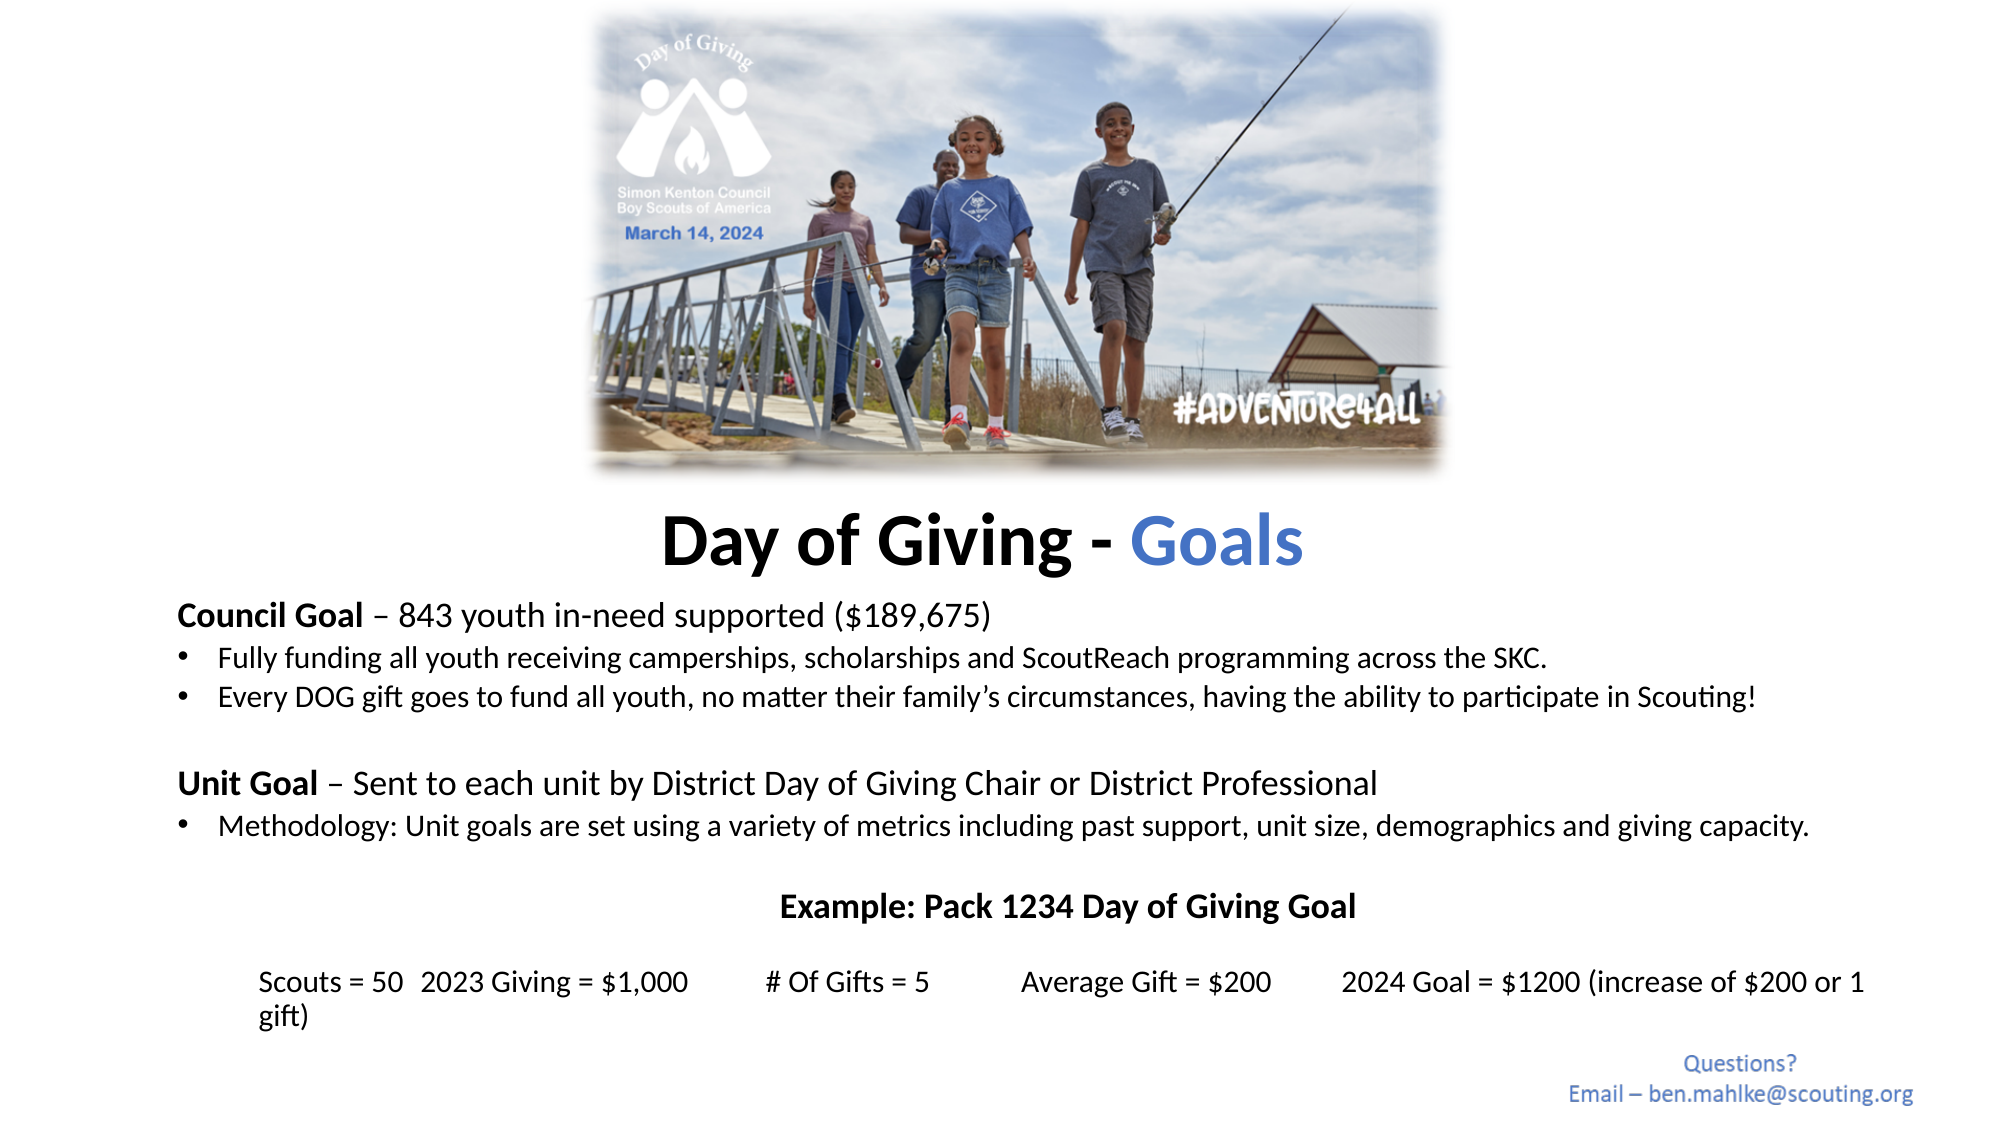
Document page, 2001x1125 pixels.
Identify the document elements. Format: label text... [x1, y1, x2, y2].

picture [1481, 1040, 2000, 1125]
picture [581, 0, 1455, 482]
list Council Goal – 843 youth in-need supported ($189,675) Fully funding all youth receiving camperships, scholarships and ScoutReach programming across the SKC. Every DOG gift goes to fund all youth, no matter their family’s circumstances, having the ability to participate in Scouting! Unit Goal – Sent to each unit by District Day of Giving Chair or District Professional Methodology: Unit goals are set using a variety of metrics including past support, unit size, demographics and giving capacity. Example: Pack 1234 Day of Giving Goal Scouts = 50 2023 Giving = $1,000 # Of Gifts = 5 Average Gift = $200 2024 Goal = $1200 (increase of $200 or 1 gift) [162, 589, 1894, 1047]
text_box Day of Giving - Goals [260, 482, 1705, 588]
